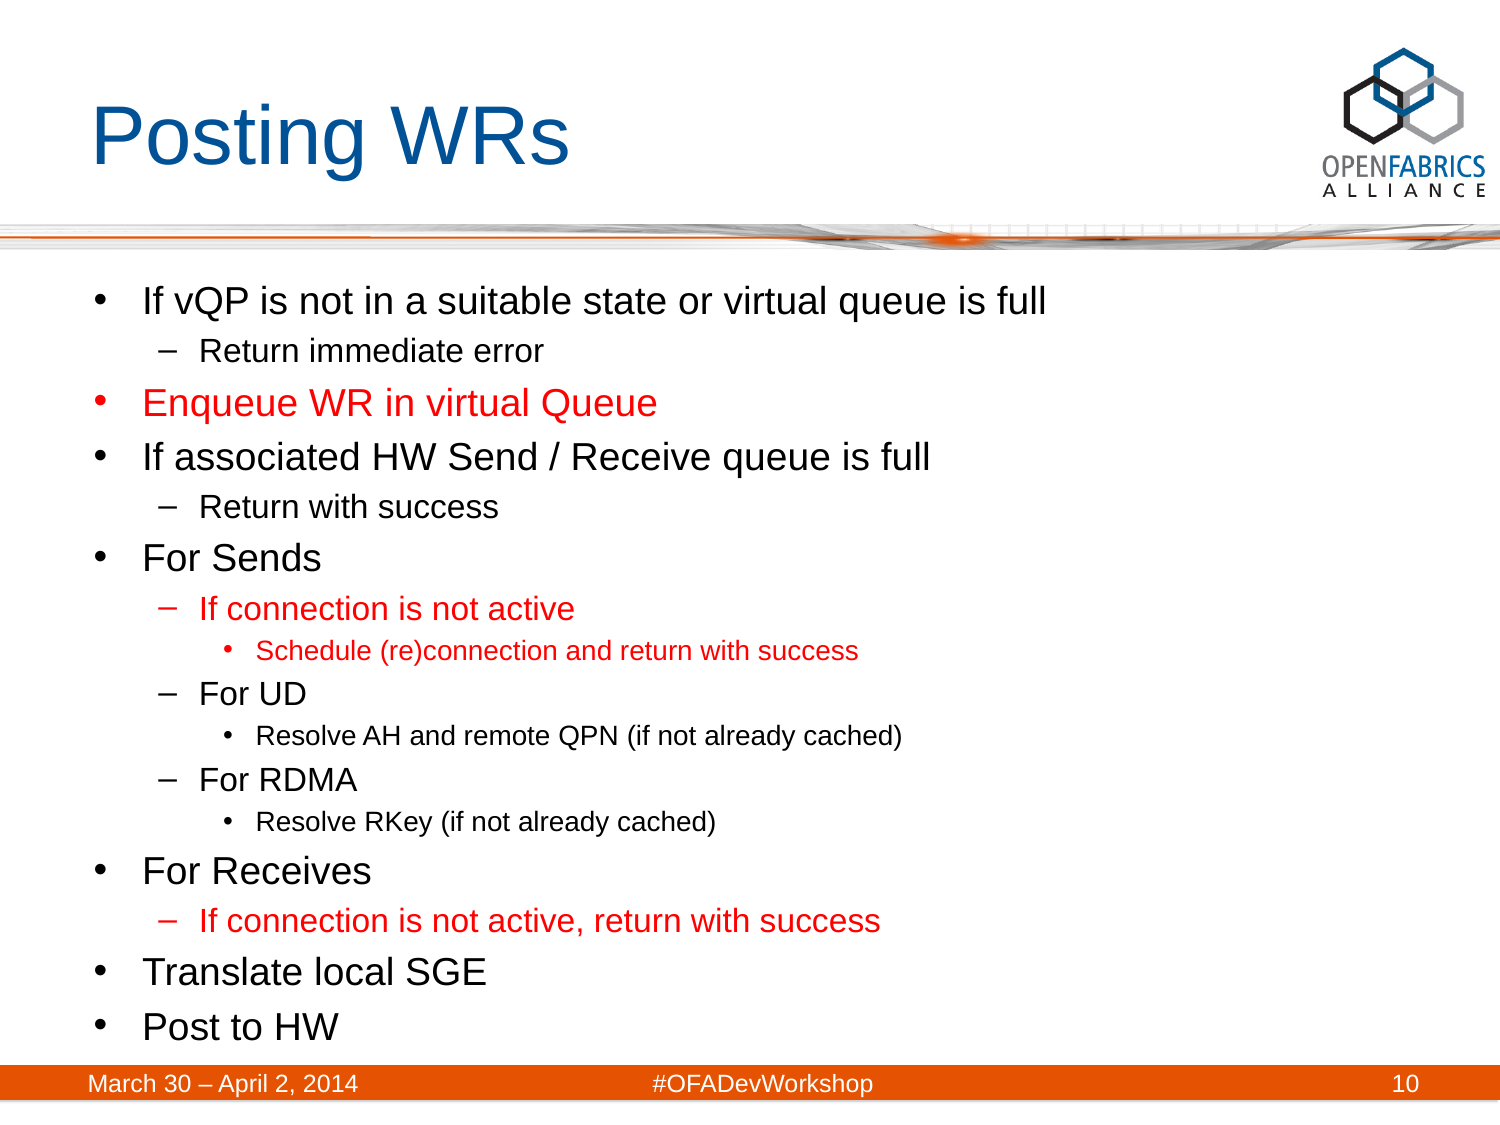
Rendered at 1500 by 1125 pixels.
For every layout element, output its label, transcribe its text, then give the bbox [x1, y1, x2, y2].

title Posting WRs [75, 37, 1300, 225]
picture [1312, 37, 1494, 219]
list If vQP is not in a suitable state or virtual queue is full Return immediate error Enqueue WR in virtual Queue If associated HW Send / Receive queue is full Return with success For Sends If connection is not active Schedule (re)connection and return with success For UD Resolve AH and remote QPN (if not already cached) For RDMA Resolve RKey (if not already cached) For Receives If connection is not active, return with success Translate local SGE Post to HW [78, 268, 1429, 1065]
slide_number 10 [1256, 1065, 1435, 1100]
picture [0, 224, 1500, 236]
footer March 30 – April 2, 2014 #OFADevWorkshop [72, 1065, 1256, 1100]
picture [0, 239, 1500, 250]
